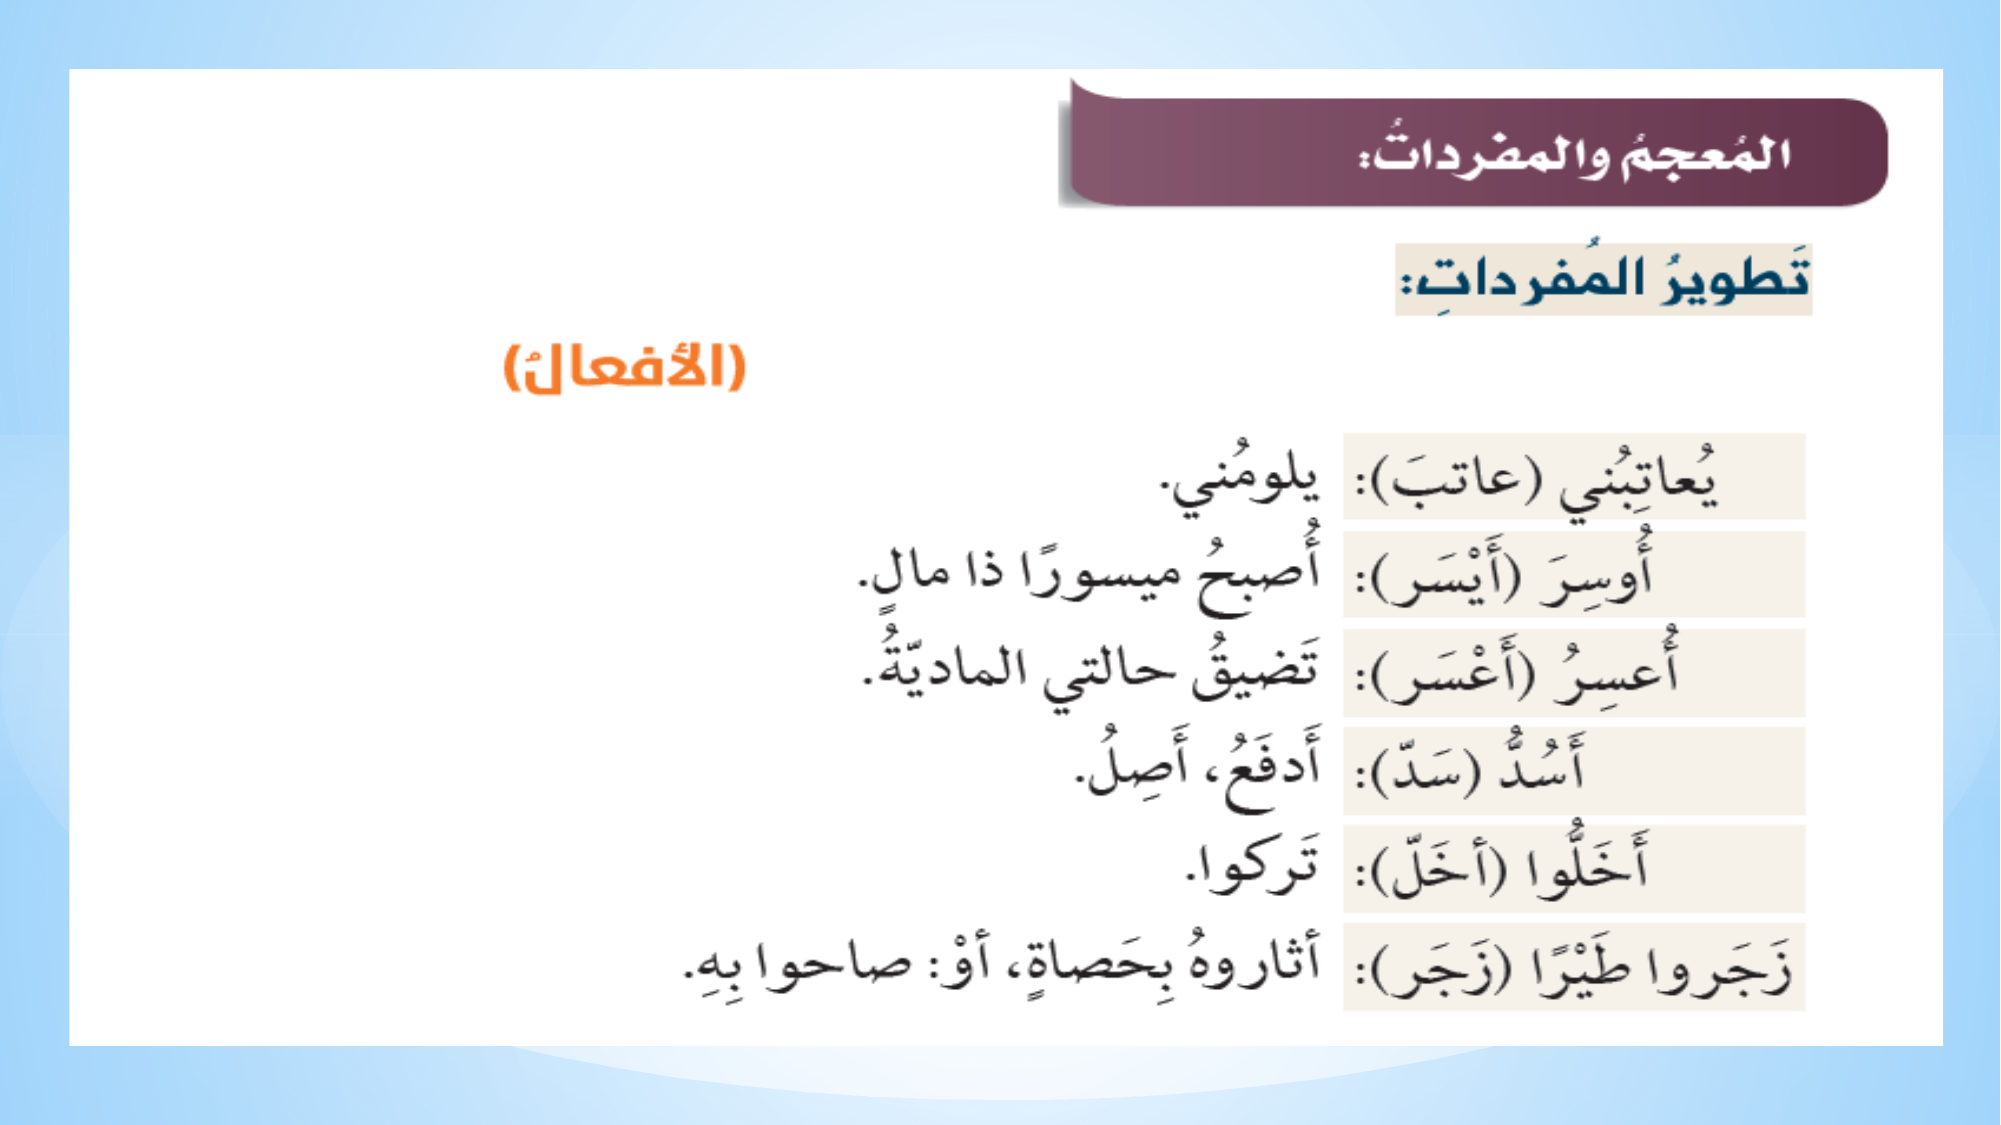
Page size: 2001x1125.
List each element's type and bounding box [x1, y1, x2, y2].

picture [69, 69, 1944, 1046]
